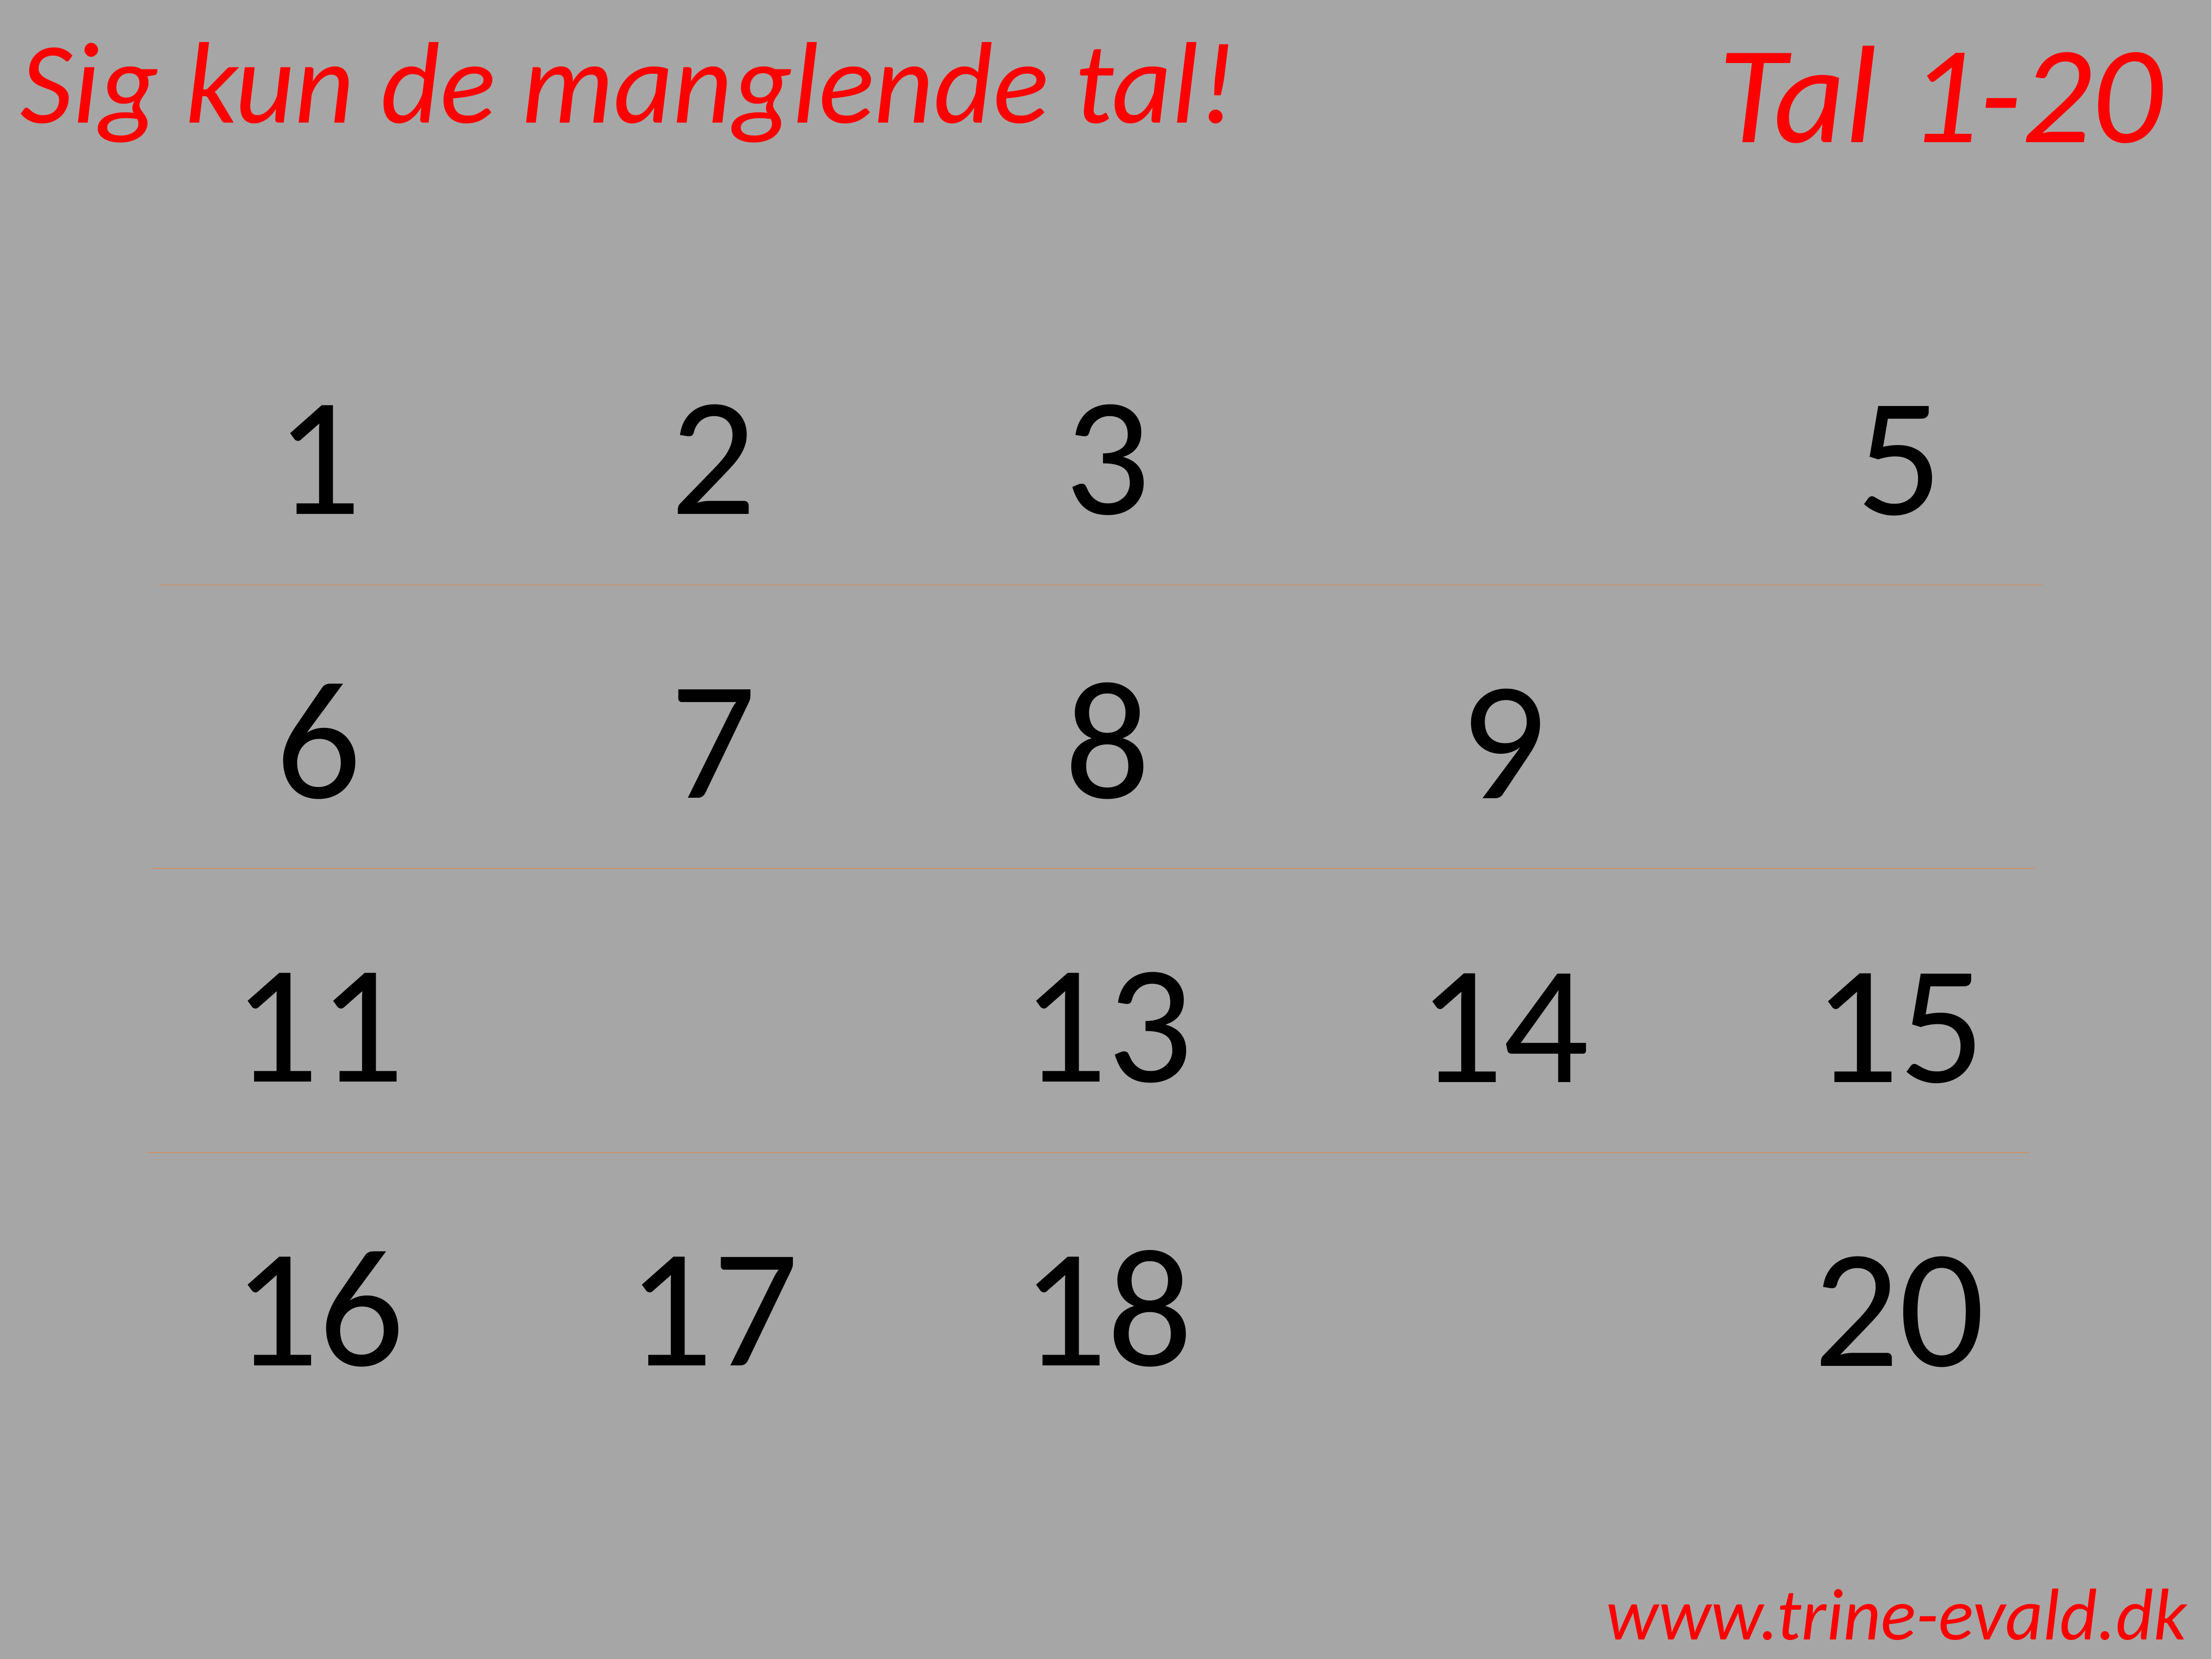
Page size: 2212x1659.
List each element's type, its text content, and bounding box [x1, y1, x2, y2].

text_box 6 [194, 625, 443, 836]
text_box 5 [1775, 342, 2023, 552]
text_box 7 [589, 625, 837, 836]
text_box 1 [194, 341, 443, 552]
text_box 2 [589, 341, 837, 552]
text_box 15 [1775, 910, 2023, 1120]
text_box 14 [1380, 910, 1627, 1120]
text_box 9 [1380, 626, 1627, 836]
text_box Tal 1-20 [1538, 0, 2170, 174]
text_box www.trine-evald.dk [1564, 1562, 2195, 1658]
text_box 16 [194, 1193, 443, 1404]
text_box 18 [983, 1193, 1232, 1404]
text_box 20 [1775, 1193, 2023, 1404]
text_box 17 [589, 1193, 837, 1404]
text_box 3 [983, 341, 1232, 552]
text_box 11 [194, 909, 443, 1120]
text_box Sig kun de manglende tal! [13, 3, 1299, 150]
text_box 13 [983, 909, 1232, 1120]
text_box 8 [983, 625, 1232, 836]
